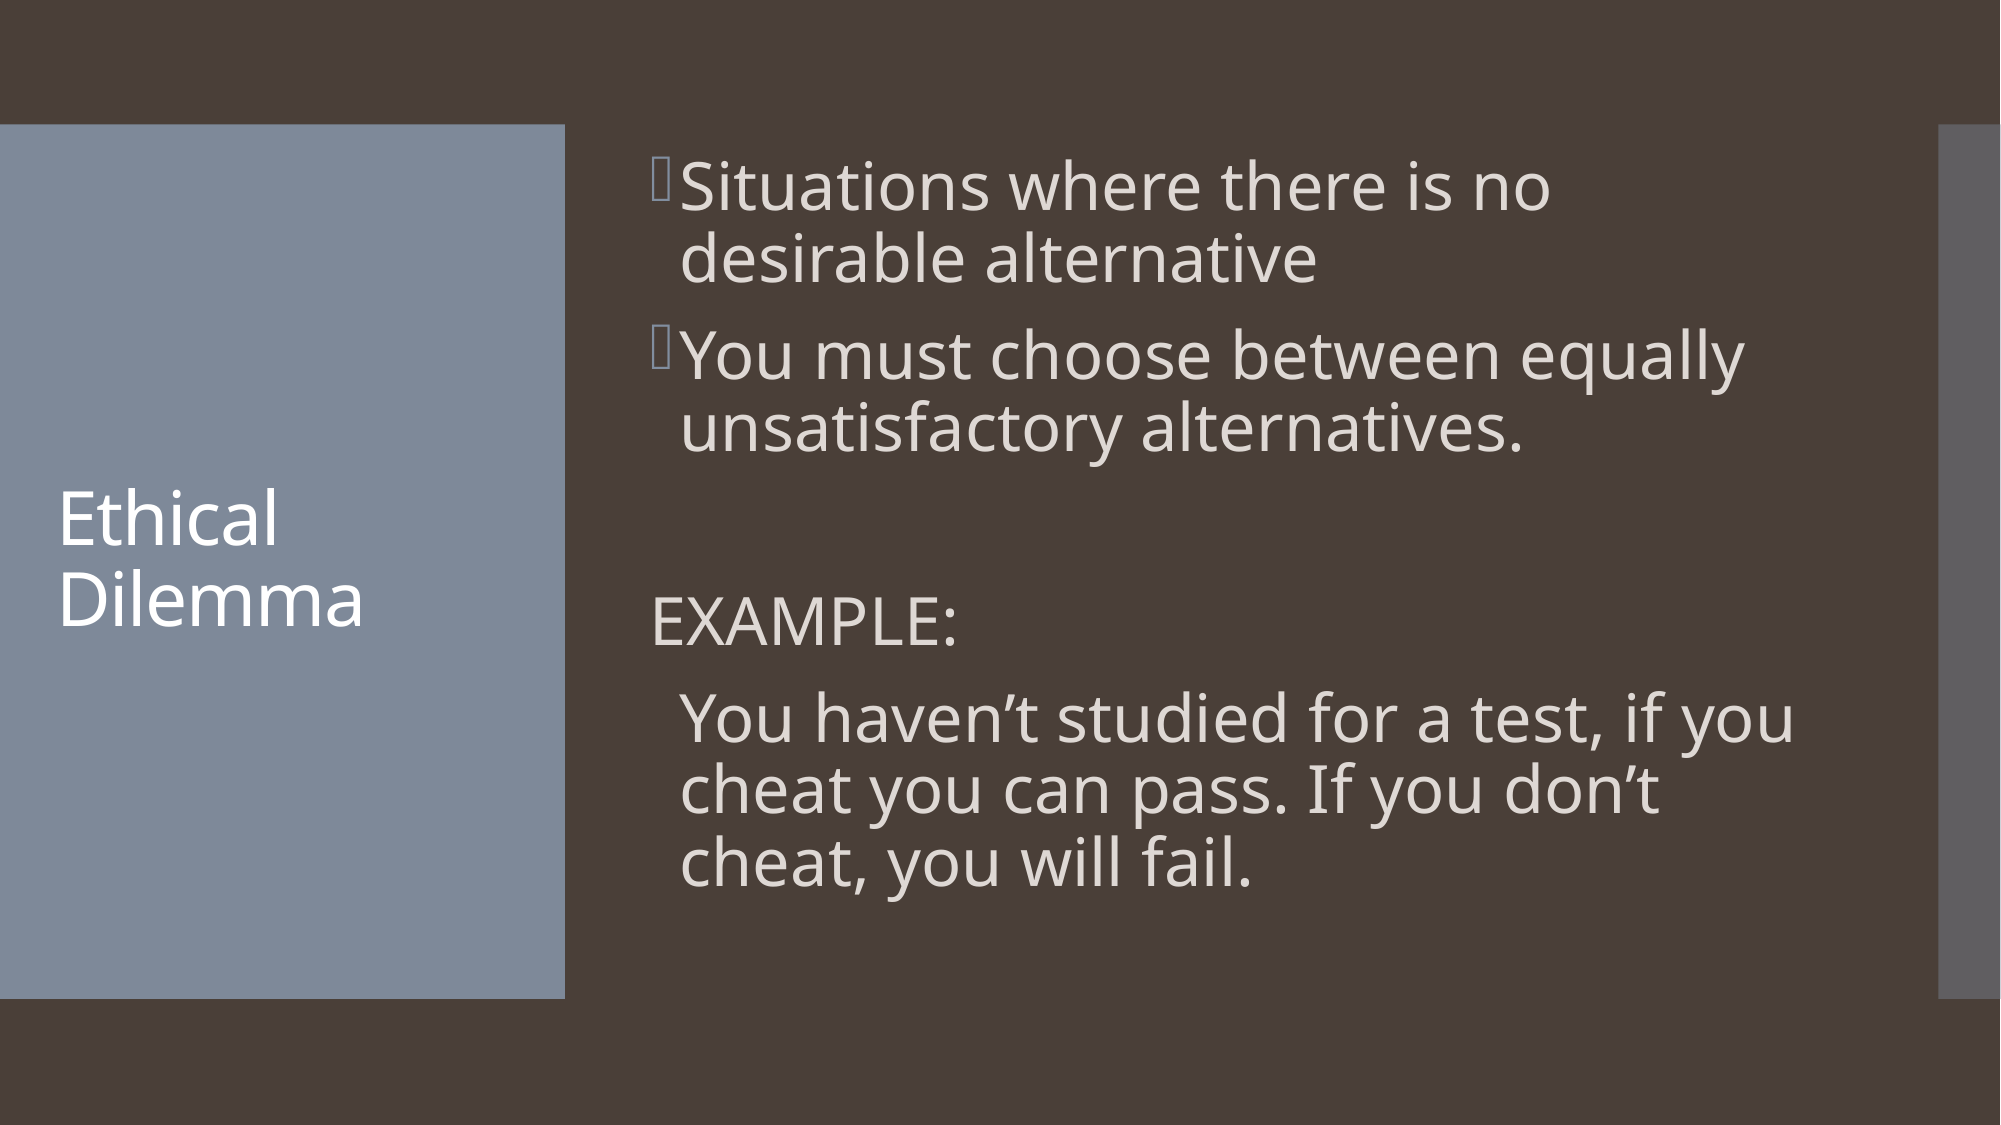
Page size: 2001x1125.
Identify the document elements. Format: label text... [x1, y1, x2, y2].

list Situations where there is no desirable alternative You must choose between equally unsatisfactory alternatives. EXAMPLE: You haven’t studied for a test, if you cheat you can pass. If you don’t cheat, you will fail. [634, 141, 1835, 982]
title Ethical Dilemma [41, 184, 525, 940]
